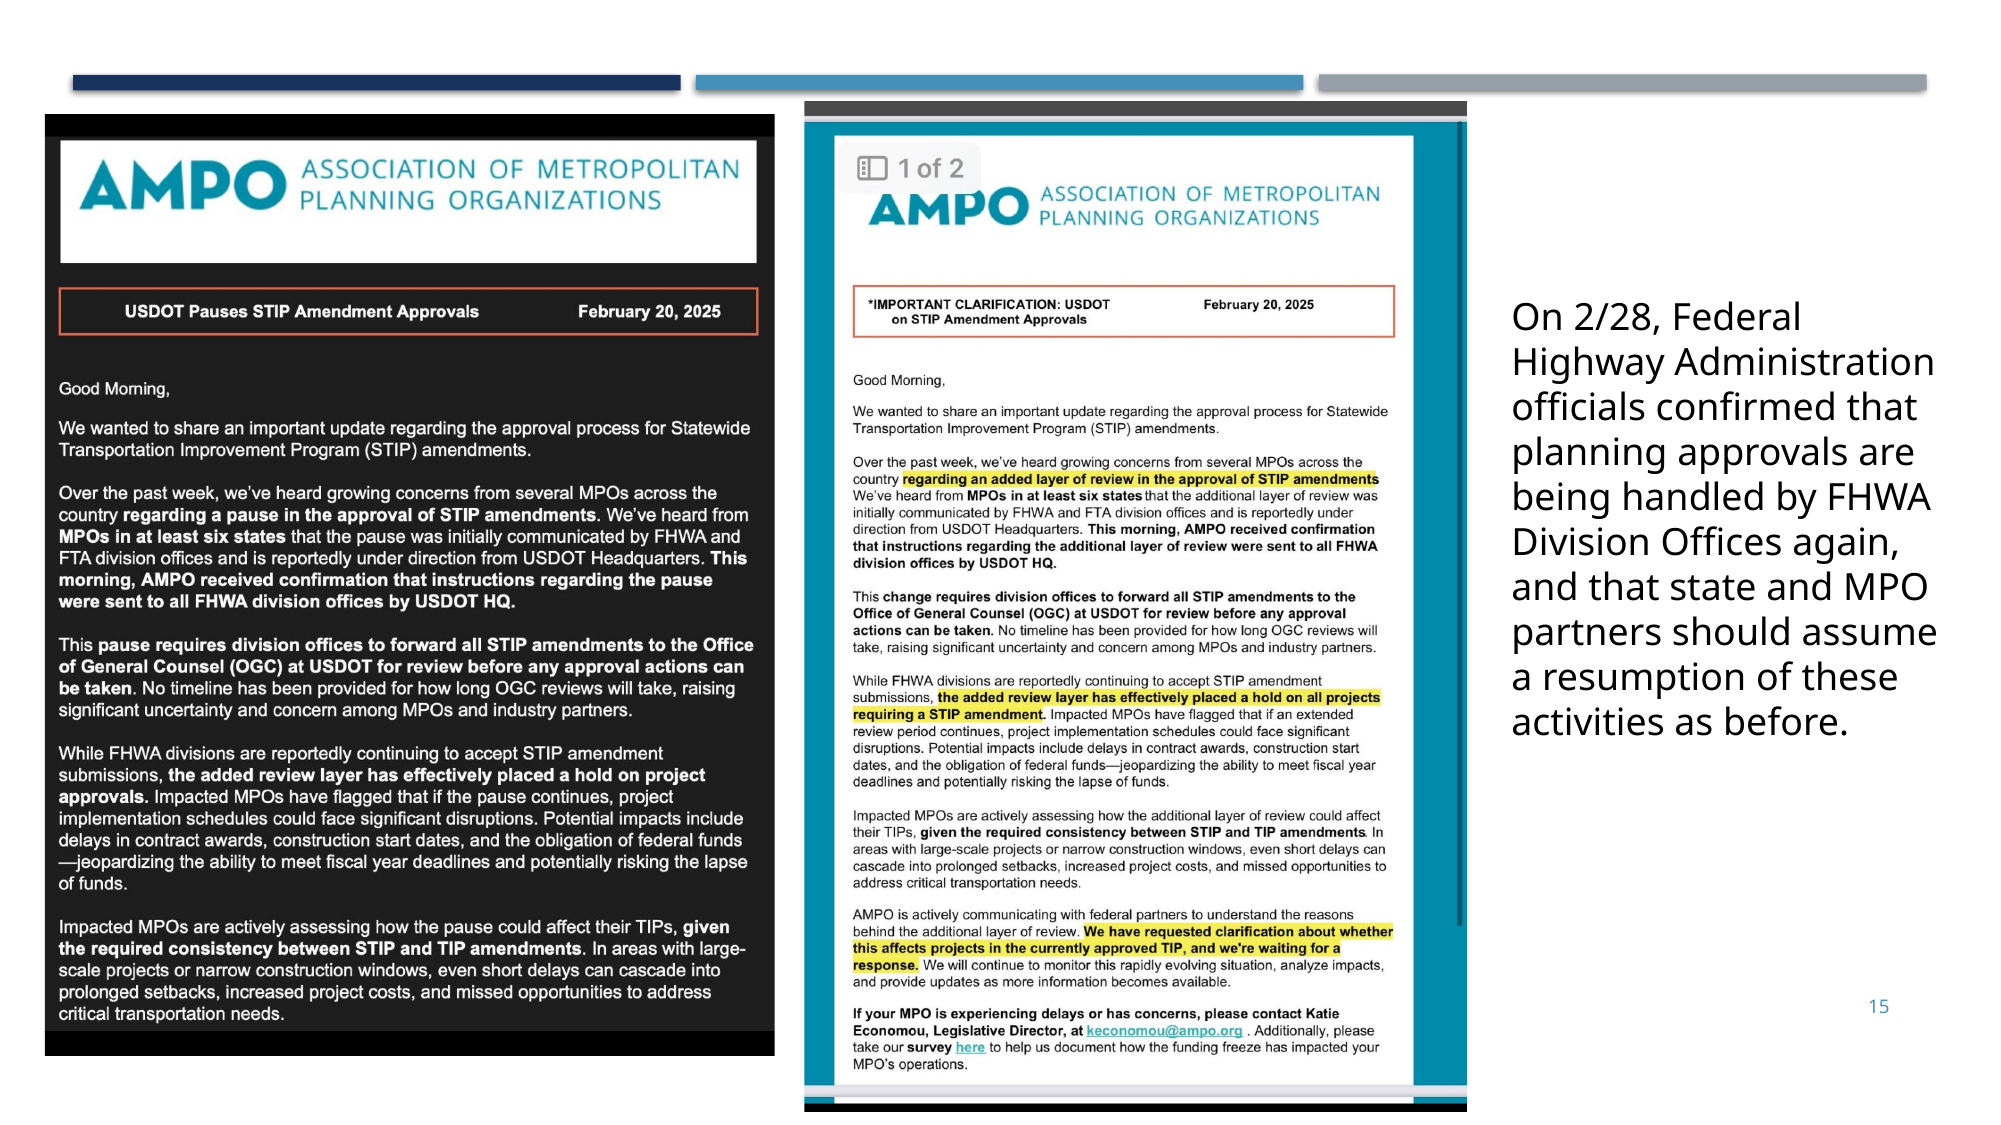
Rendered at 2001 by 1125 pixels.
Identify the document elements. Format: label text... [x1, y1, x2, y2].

picture [803, 100, 1468, 1113]
picture [844, 129, 1410, 133]
text_box On 2/28, Federal Highway Administration officials confirmed that planning approvals are being handled by FHWA Division Offices again, and that state and MPO partners should assume a resumption of these activities as before. [1496, 285, 1972, 751]
picture [1417, 130, 1468, 1076]
picture [833, 127, 841, 132]
picture [44, 114, 776, 1057]
slide_number 15 [1732, 977, 1905, 1037]
